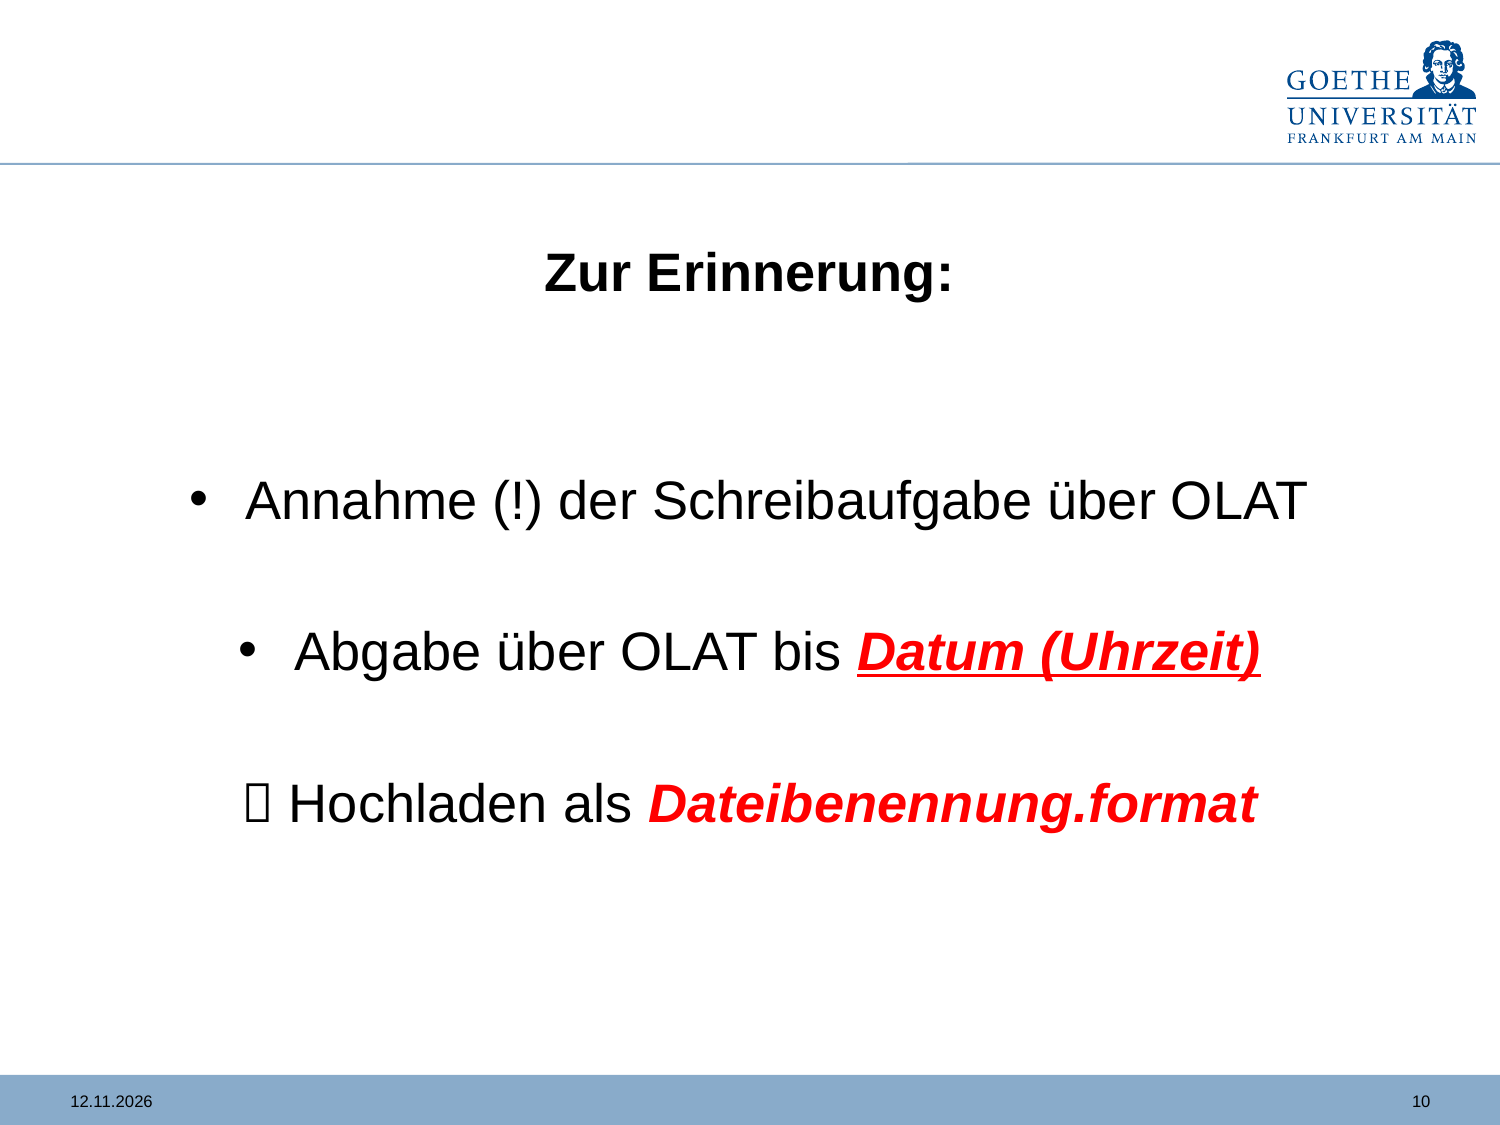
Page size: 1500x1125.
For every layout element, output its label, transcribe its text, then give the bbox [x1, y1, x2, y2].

list Zur Erinnerung: Annahme (!) der Schreibaufgabe über OLAT Abgabe über OLAT bis Datum (Uhrzeit)  Hochladen als Dateibenennung.format [70, 237, 1429, 1006]
